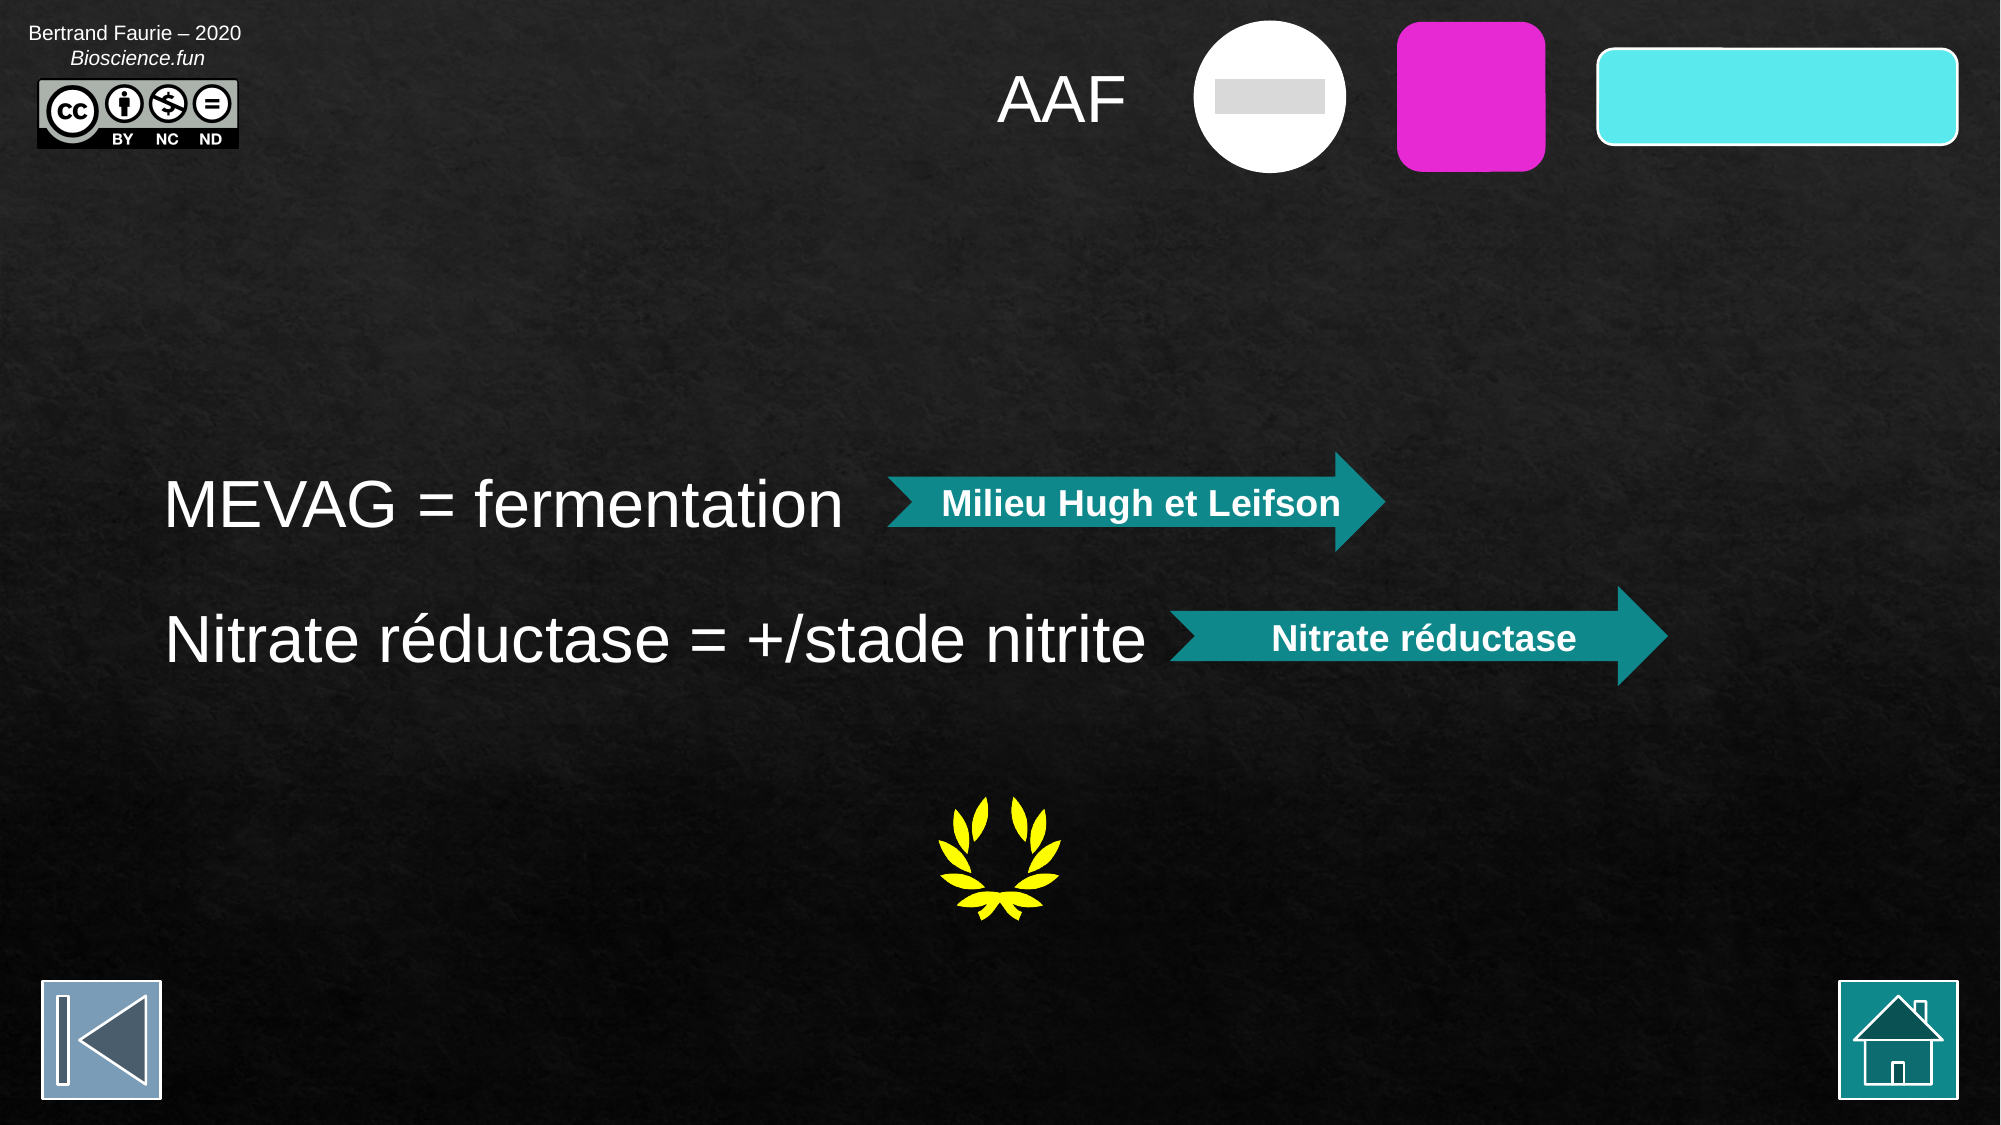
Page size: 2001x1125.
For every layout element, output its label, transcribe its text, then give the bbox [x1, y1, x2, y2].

picture [924, 783, 1076, 934]
text_box [1395, 20, 1547, 174]
text_box [41, 980, 162, 1100]
text_box [1596, 47, 1959, 147]
text_box Milieu Hugh et Leifson [1178, 450, 1387, 554]
text_box [1838, 980, 1959, 1100]
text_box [144, 453, 1170, 685]
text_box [12, 12, 264, 149]
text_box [1194, 21, 1346, 172]
text_box AAF [982, 48, 1142, 144]
text_box Nitrate réductase [1178, 584, 1670, 688]
